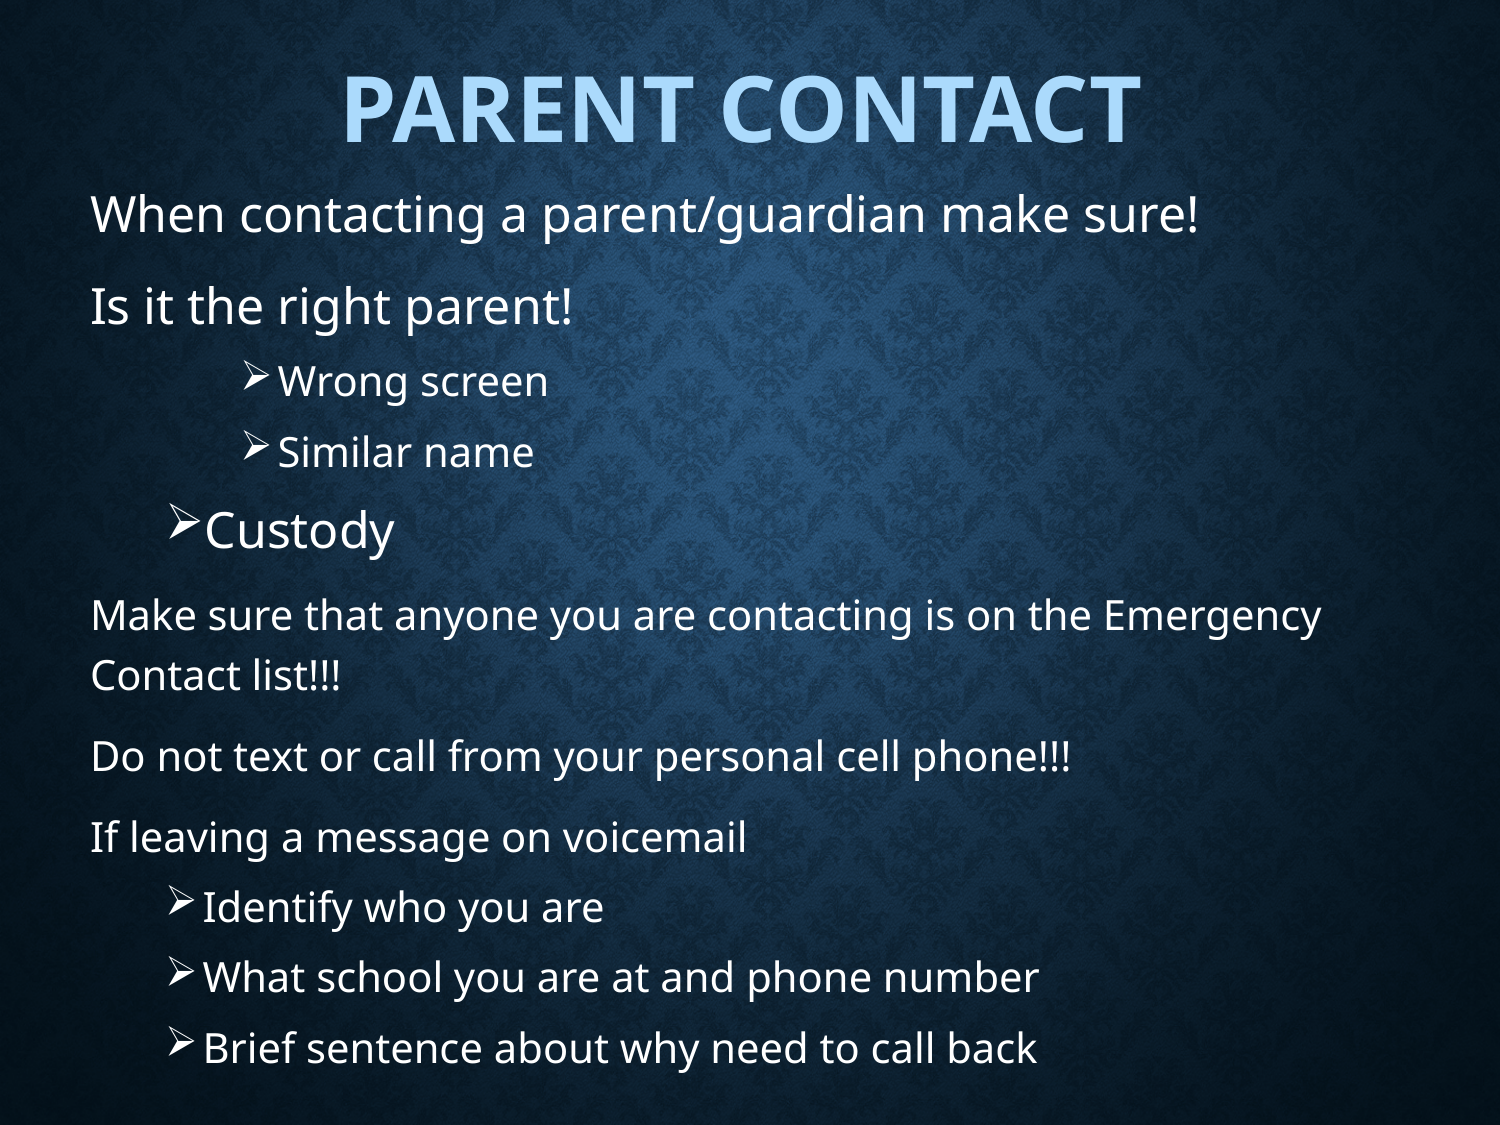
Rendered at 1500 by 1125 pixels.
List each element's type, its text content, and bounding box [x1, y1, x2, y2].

list When contacting a parent/guardian make sure! Is it the right parent! Wrong screen Similar name Custody Make sure that anyone you are contacting is on the Emergency Contact list!!! Do not text or call from your personal cell phone!!! If leaving a message on voicemail Identify who you are What school you are at and phone number Brief sentence about why need to call back [75, 162, 1422, 1088]
title Parent Contact [75, 37, 1408, 162]
